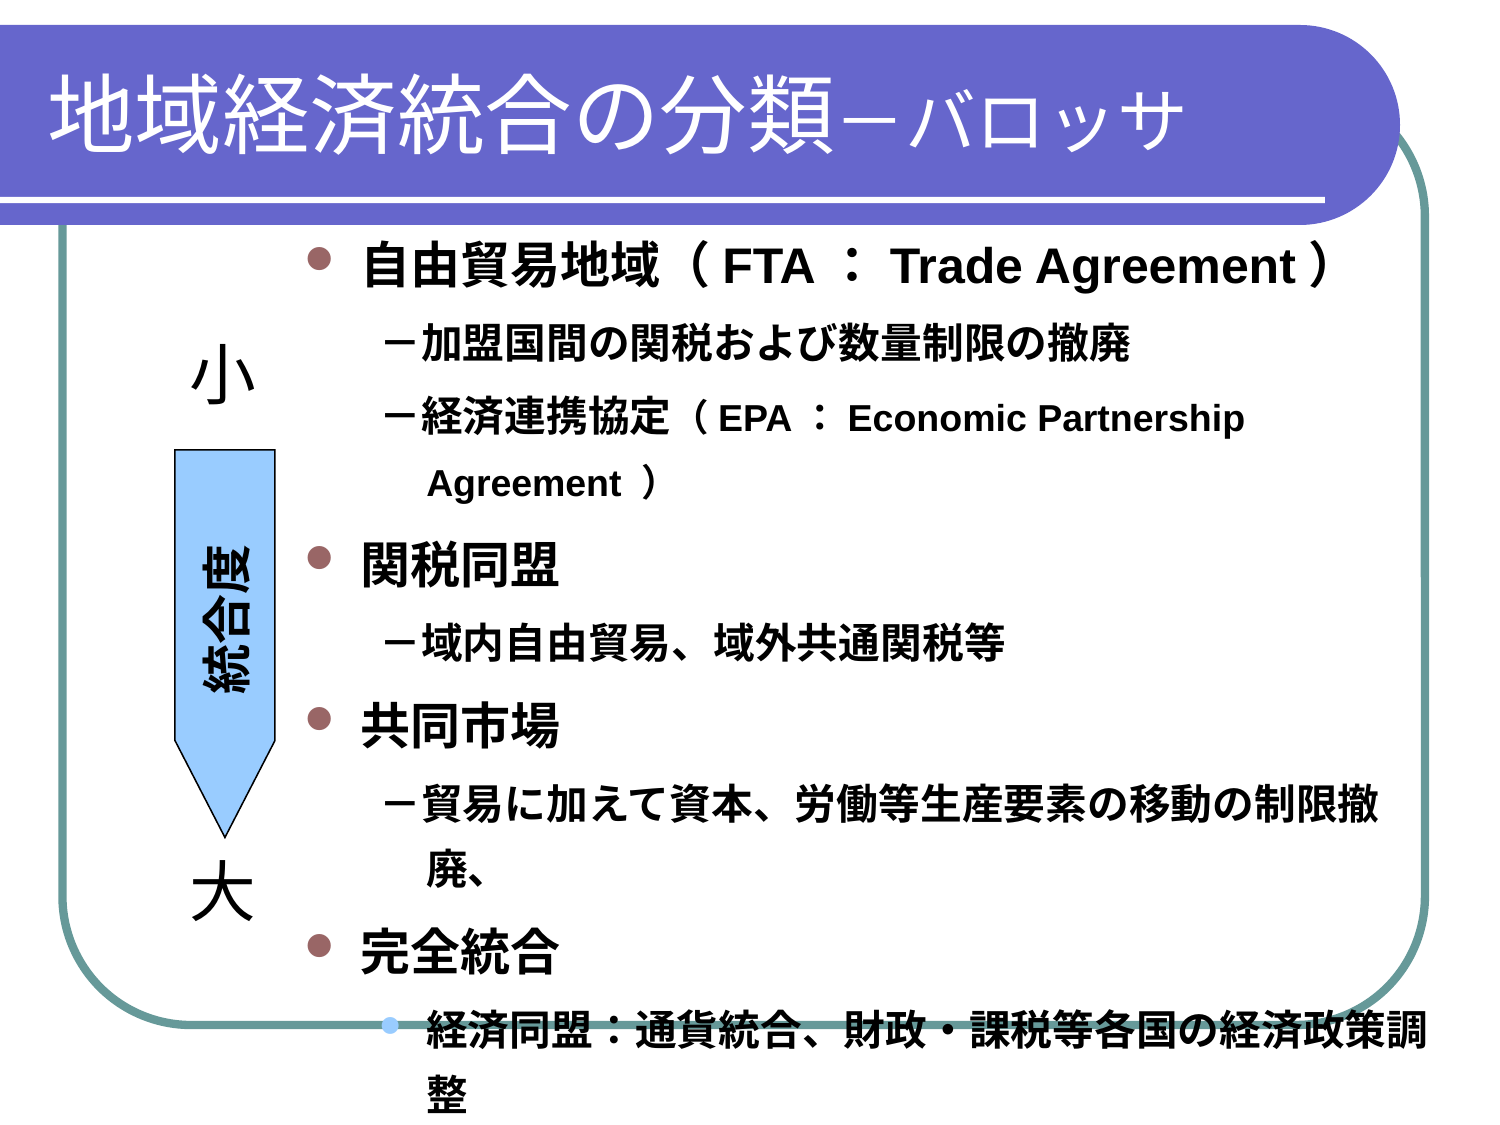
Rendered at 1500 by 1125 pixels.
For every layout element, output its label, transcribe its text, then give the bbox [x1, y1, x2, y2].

text_box 小 [175, 325, 272, 480]
text_box 大 [175, 842, 272, 938]
title 地域経済統合の分類－バロッサ [31, 37, 1348, 188]
text_box 統合度 [174, 449, 275, 838]
list 自由貿易地域（FTA：Trade Agreement） －加盟国間の関税および数量制限の撤廃 －経済連携協定（EPA：Economic Partnership Agreement ） 関税同盟 －域内自由貿易、域外共通関税等 共同市場 －貿易に加えて資本、労働等生産要素の移動の制限撤廃、 完全統合 経済同盟：通貨統合、財政・課税等各国の経済政策調整 経済統合：超国家的中央機関、単一国家的共通政策 [289, 207, 1448, 1047]
